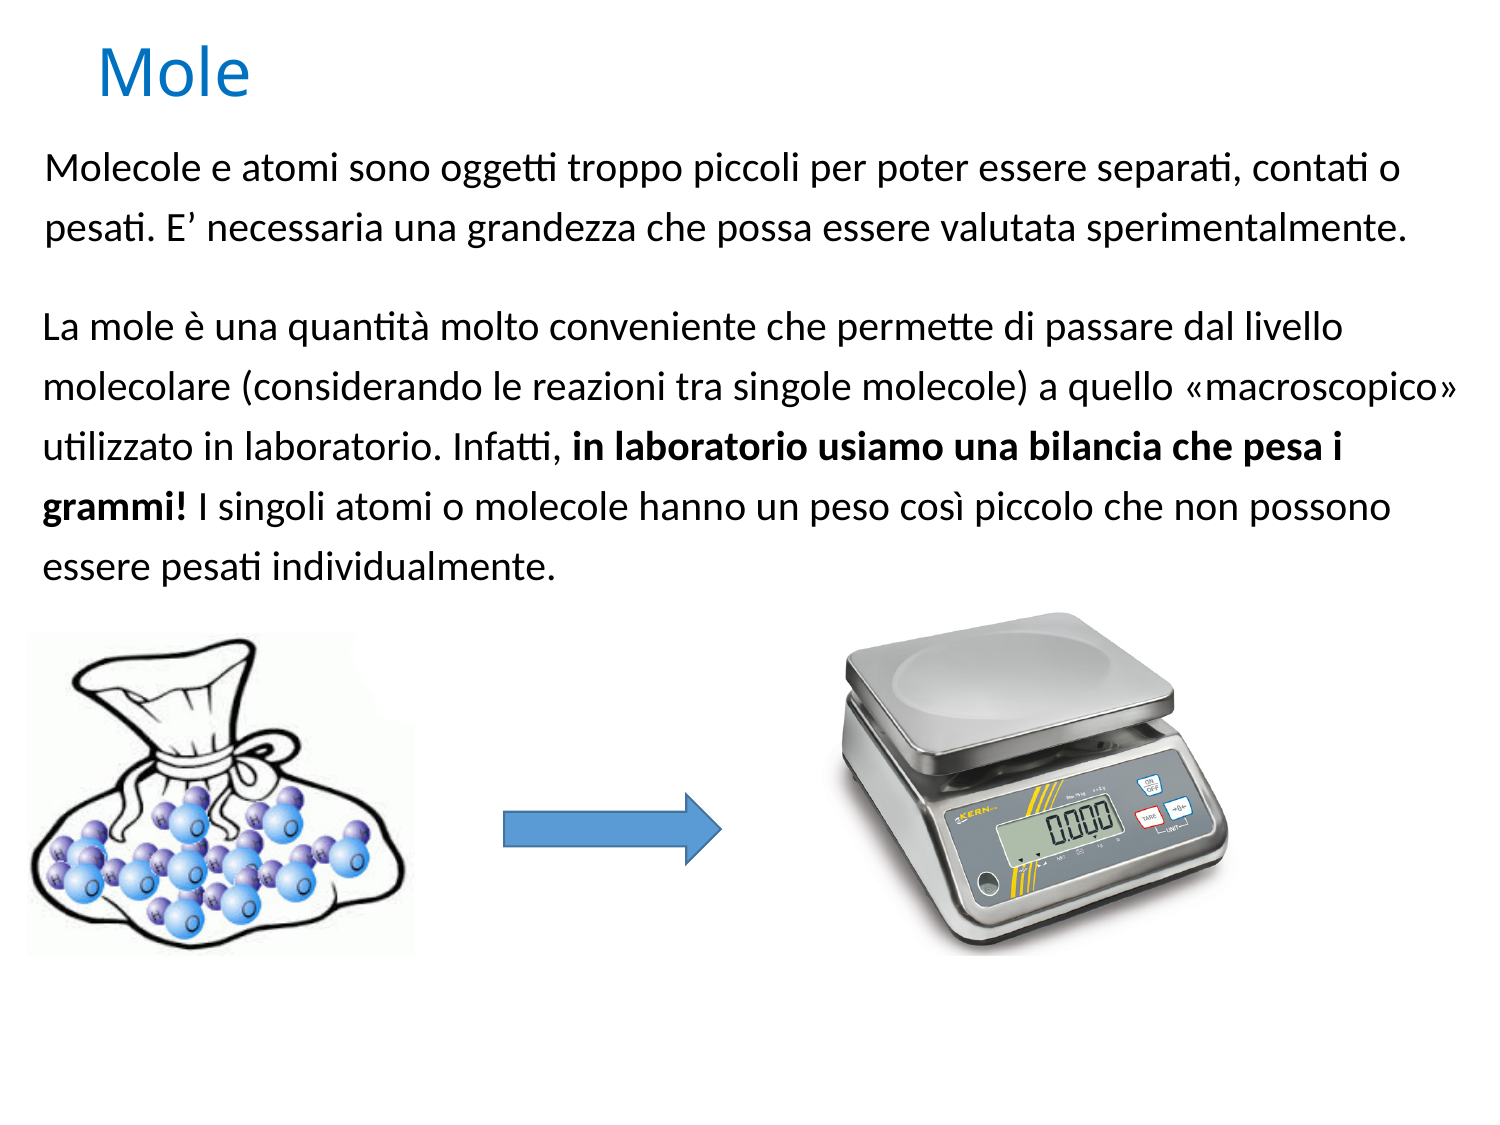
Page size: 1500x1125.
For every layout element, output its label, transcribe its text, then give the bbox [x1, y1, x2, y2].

picture [810, 607, 1258, 956]
picture [27, 632, 415, 956]
text_box Mole [80, 8, 1393, 121]
text_box [503, 791, 723, 867]
text_box Molecole e atomi sono oggetti troppo piccoli per poter essere separati, contati o pesati. E’ necessaria una grandezza che possa essere valutata sperimentalmente. [29, 121, 1445, 282]
list La mole è una quantità molto conveniente che permette di passare dal livello molecolare (considerando le reazioni tra singole molecole) a quello «macroscopico» utilizzato in laboratorio. Infatti, in laboratorio usiamo una bilancia che pesa i grammi! I singoli atomi o molecole hanno un peso così piccolo che non possono essere pesati individualmente. [27, 281, 1500, 442]
